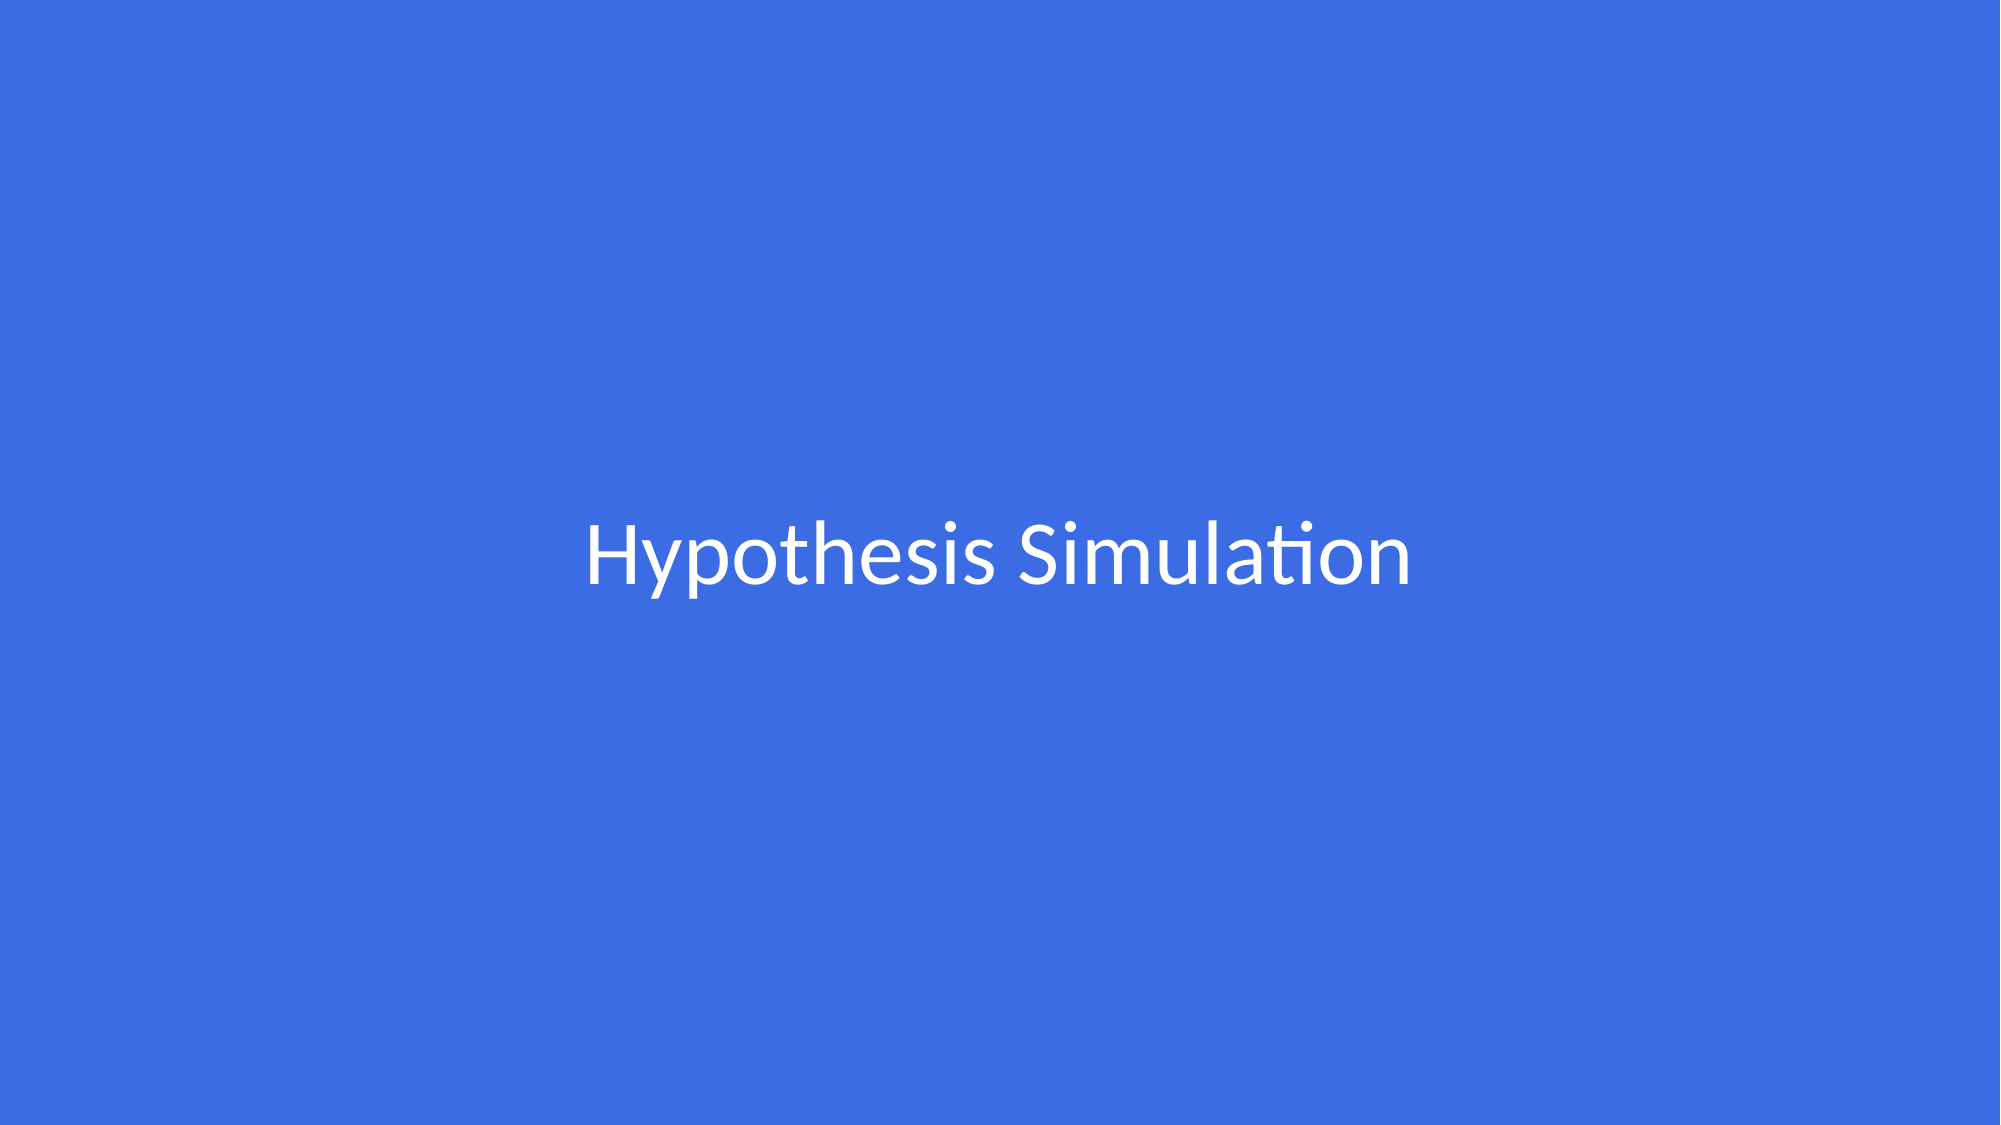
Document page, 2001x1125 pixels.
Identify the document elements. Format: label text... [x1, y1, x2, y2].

text_box Hypothesis Simulation [569, 485, 1431, 611]
